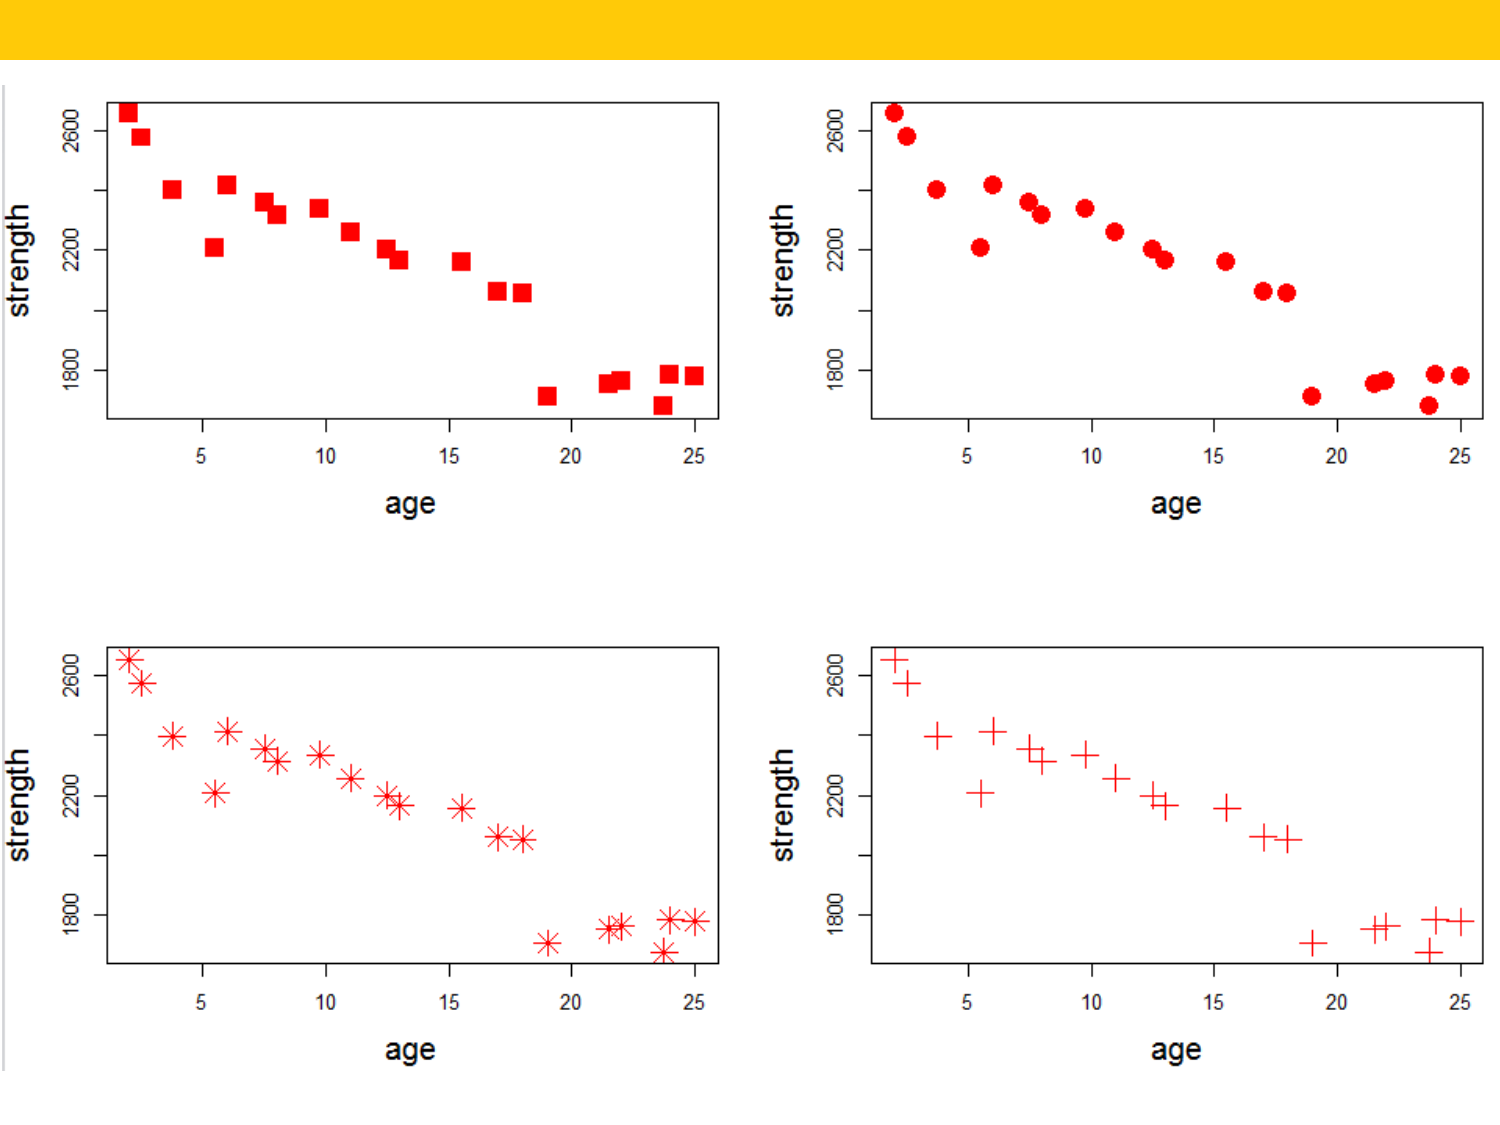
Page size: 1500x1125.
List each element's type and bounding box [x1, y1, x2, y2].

picture [2, 85, 1498, 1071]
